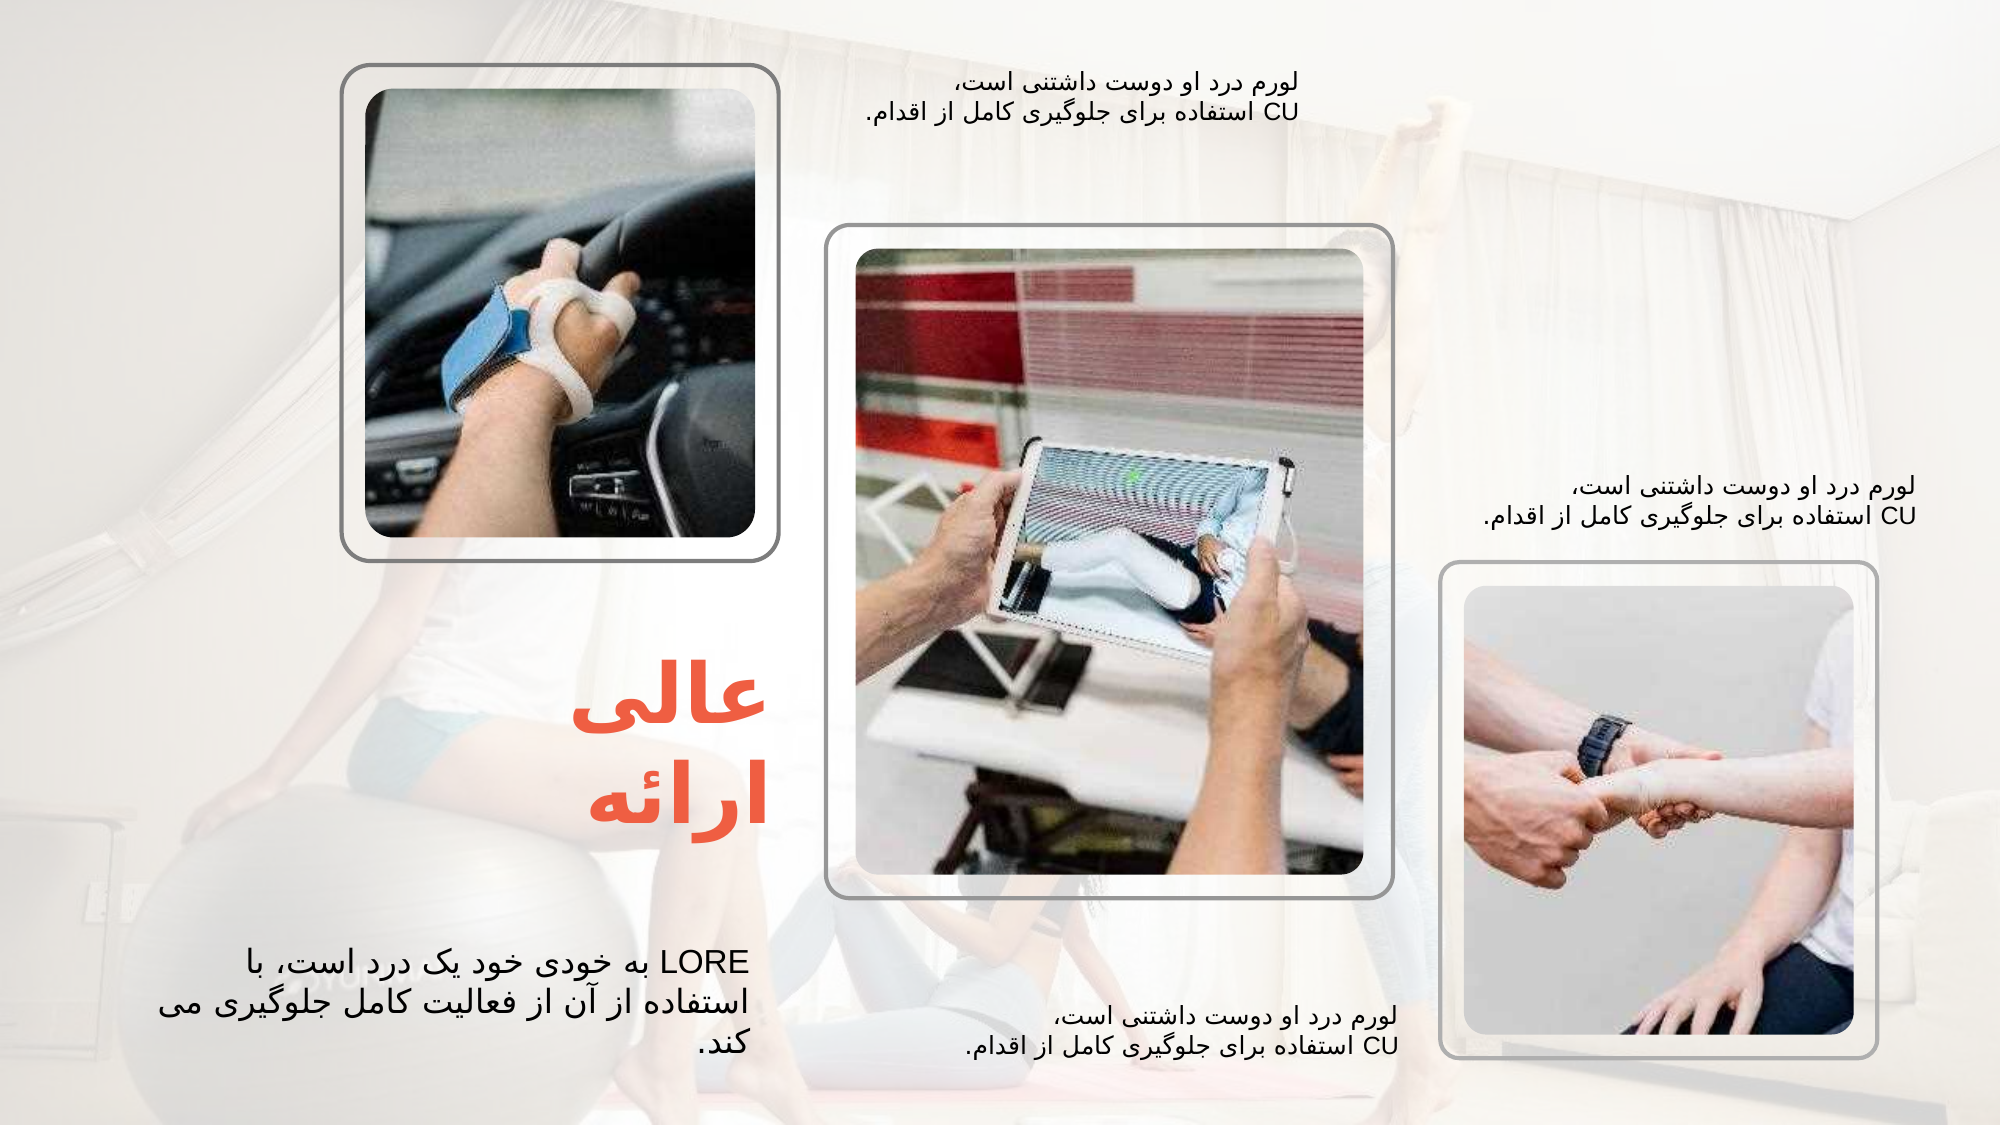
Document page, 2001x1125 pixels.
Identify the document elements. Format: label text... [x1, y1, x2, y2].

picture [365, 88, 756, 538]
text_box لورم درد او دوست داشتنی است، CU استفاده برای جلوگیری کامل از اقدام. [1423, 462, 1932, 537]
picture [855, 248, 1364, 875]
picture [1463, 585, 1854, 1035]
text_box لورم درد او دوست داشتنی است، CU استفاده برای جلوگیری کامل از اقدام. [905, 991, 1414, 1067]
text_box LORE به خودی خود یک درد است، با استفاده از آن از فعالیت کامل جلوگیری می کند. [114, 933, 765, 1068]
text_box عالی ارائه [114, 632, 787, 848]
text_box لورم درد او دوست داشتنی است، CU استفاده برای جلوگیری کامل از اقدام. [806, 58, 1315, 134]
